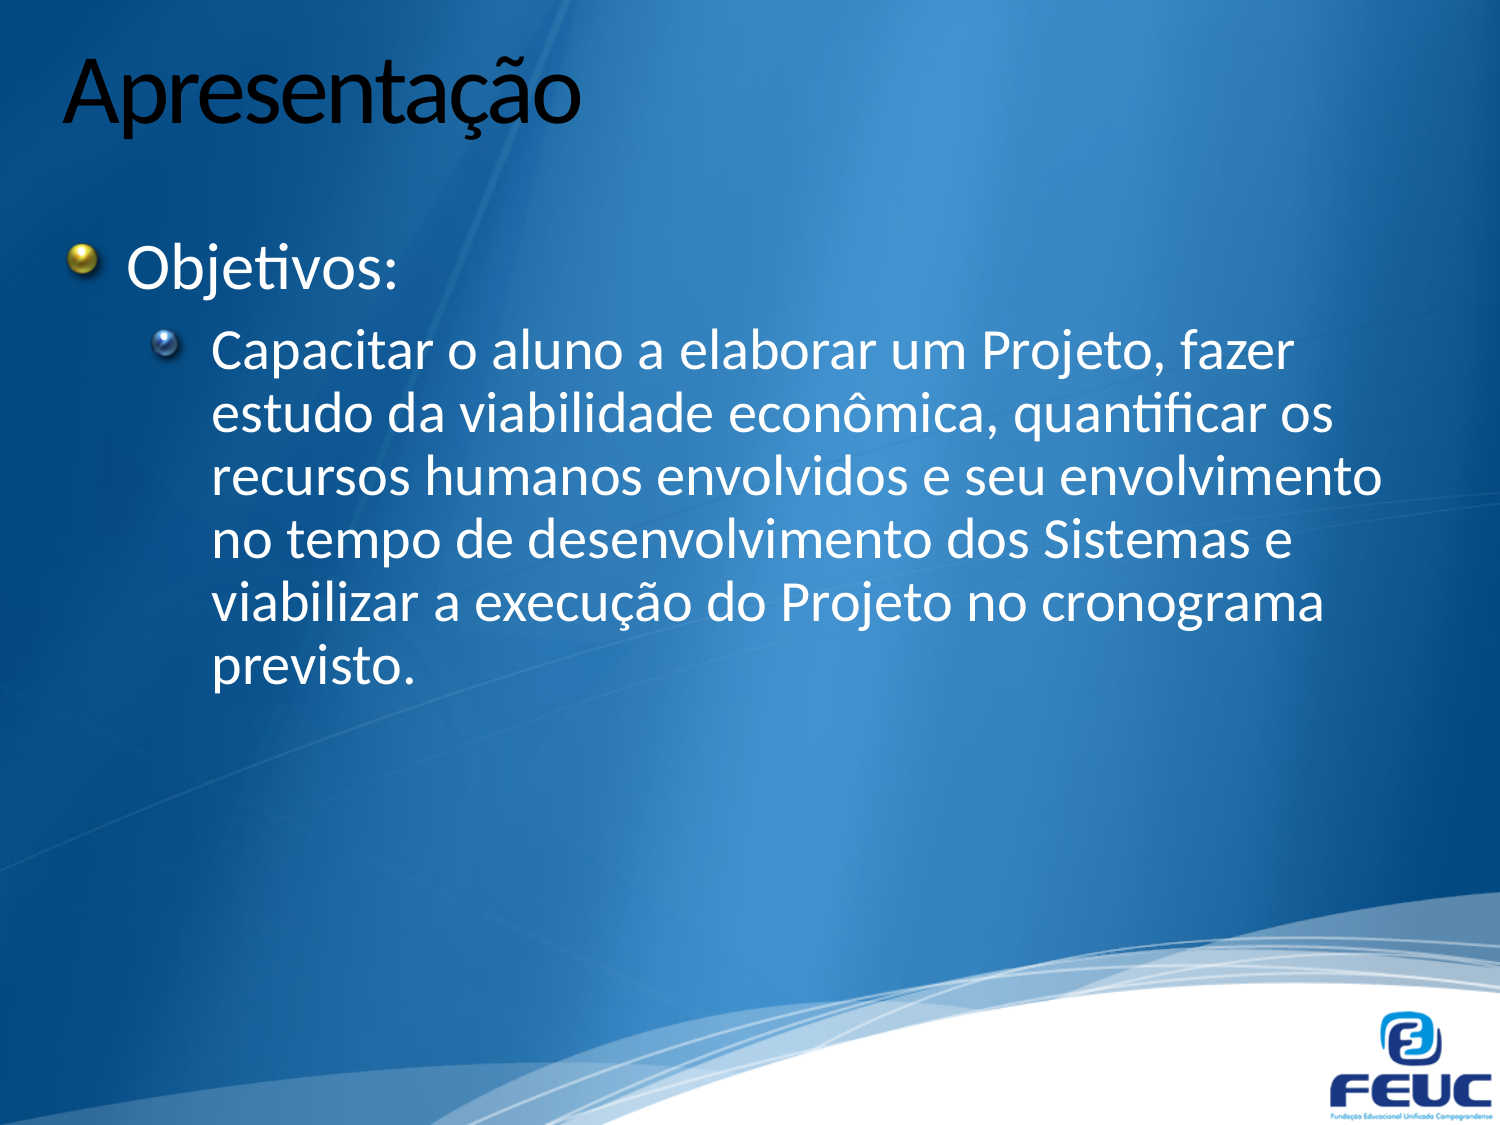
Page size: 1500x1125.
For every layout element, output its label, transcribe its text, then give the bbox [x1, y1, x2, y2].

list Objetivos: Capacitar o aluno a elaborar um Projeto, fazer estudo da viabilidade econômica, quantificar os recursos humanos envolvidos e seu envolvimento no tempo de desenvolvimento dos Sistemas e viabilizar a execução do Projeto no cronograma previsto. [62, 231, 1438, 703]
picture [0, 0, 1500, 1125]
title Apresentação [62, 37, 1438, 147]
